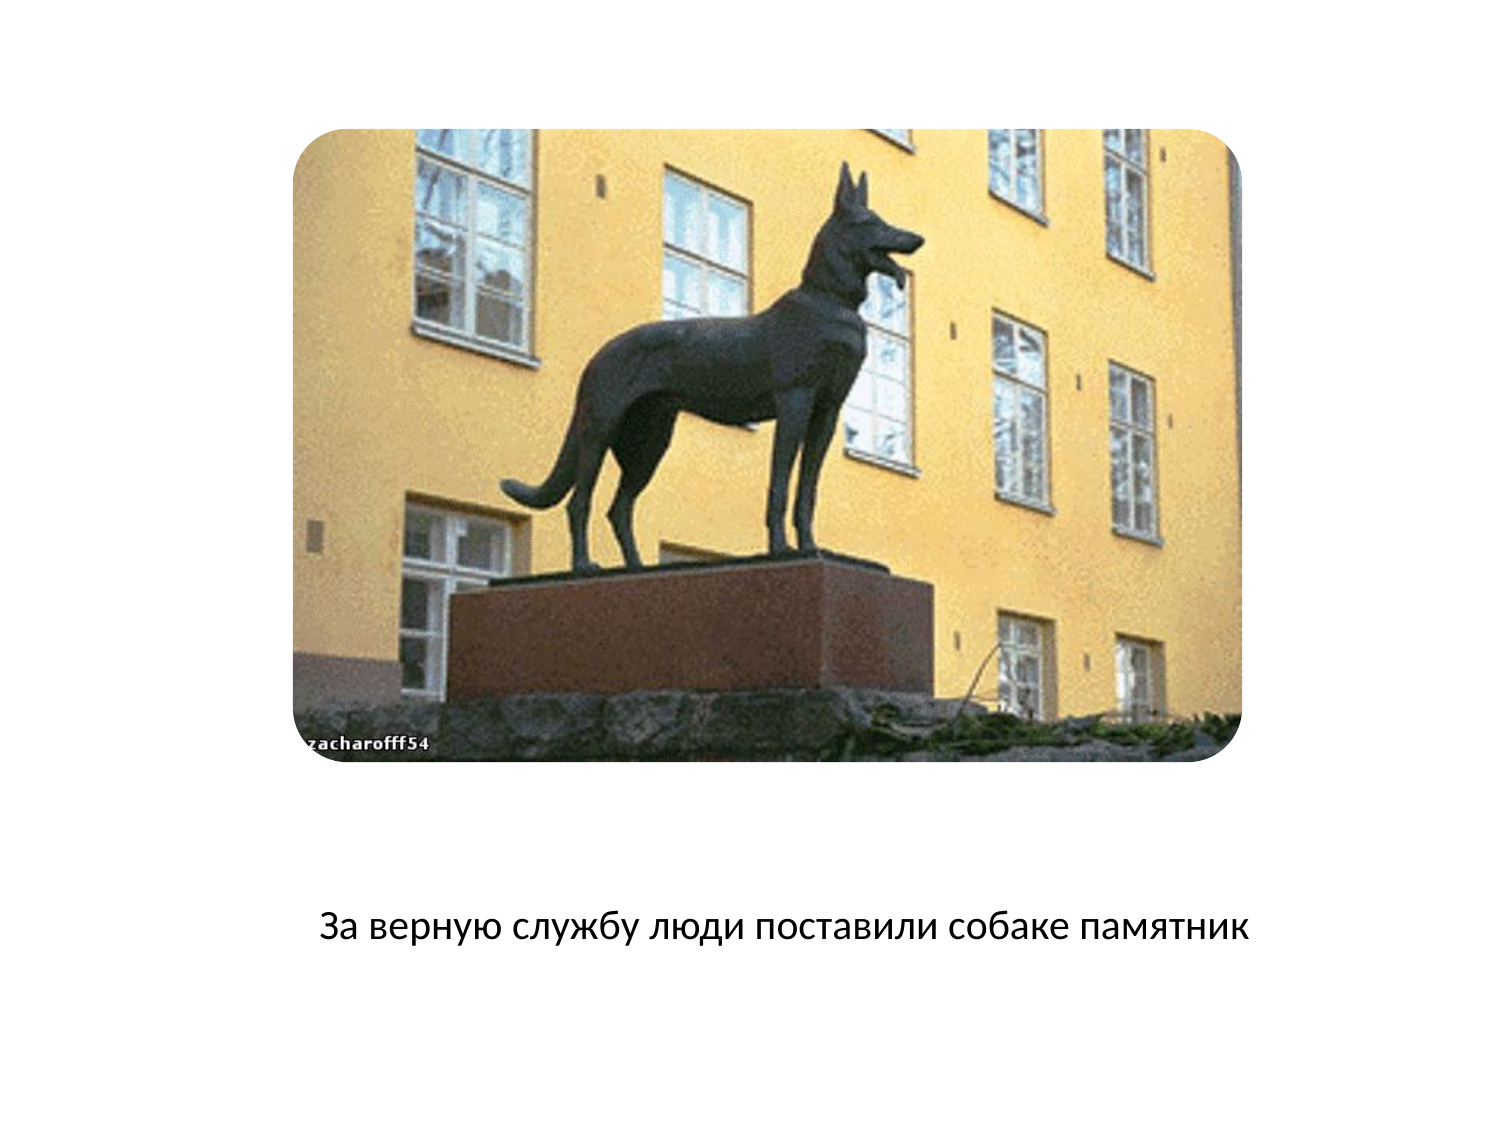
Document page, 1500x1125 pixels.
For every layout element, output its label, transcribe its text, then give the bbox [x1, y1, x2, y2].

picture [292, 128, 1243, 763]
text_box За верную службу люди поставили собаке памятник [304, 890, 1407, 956]
